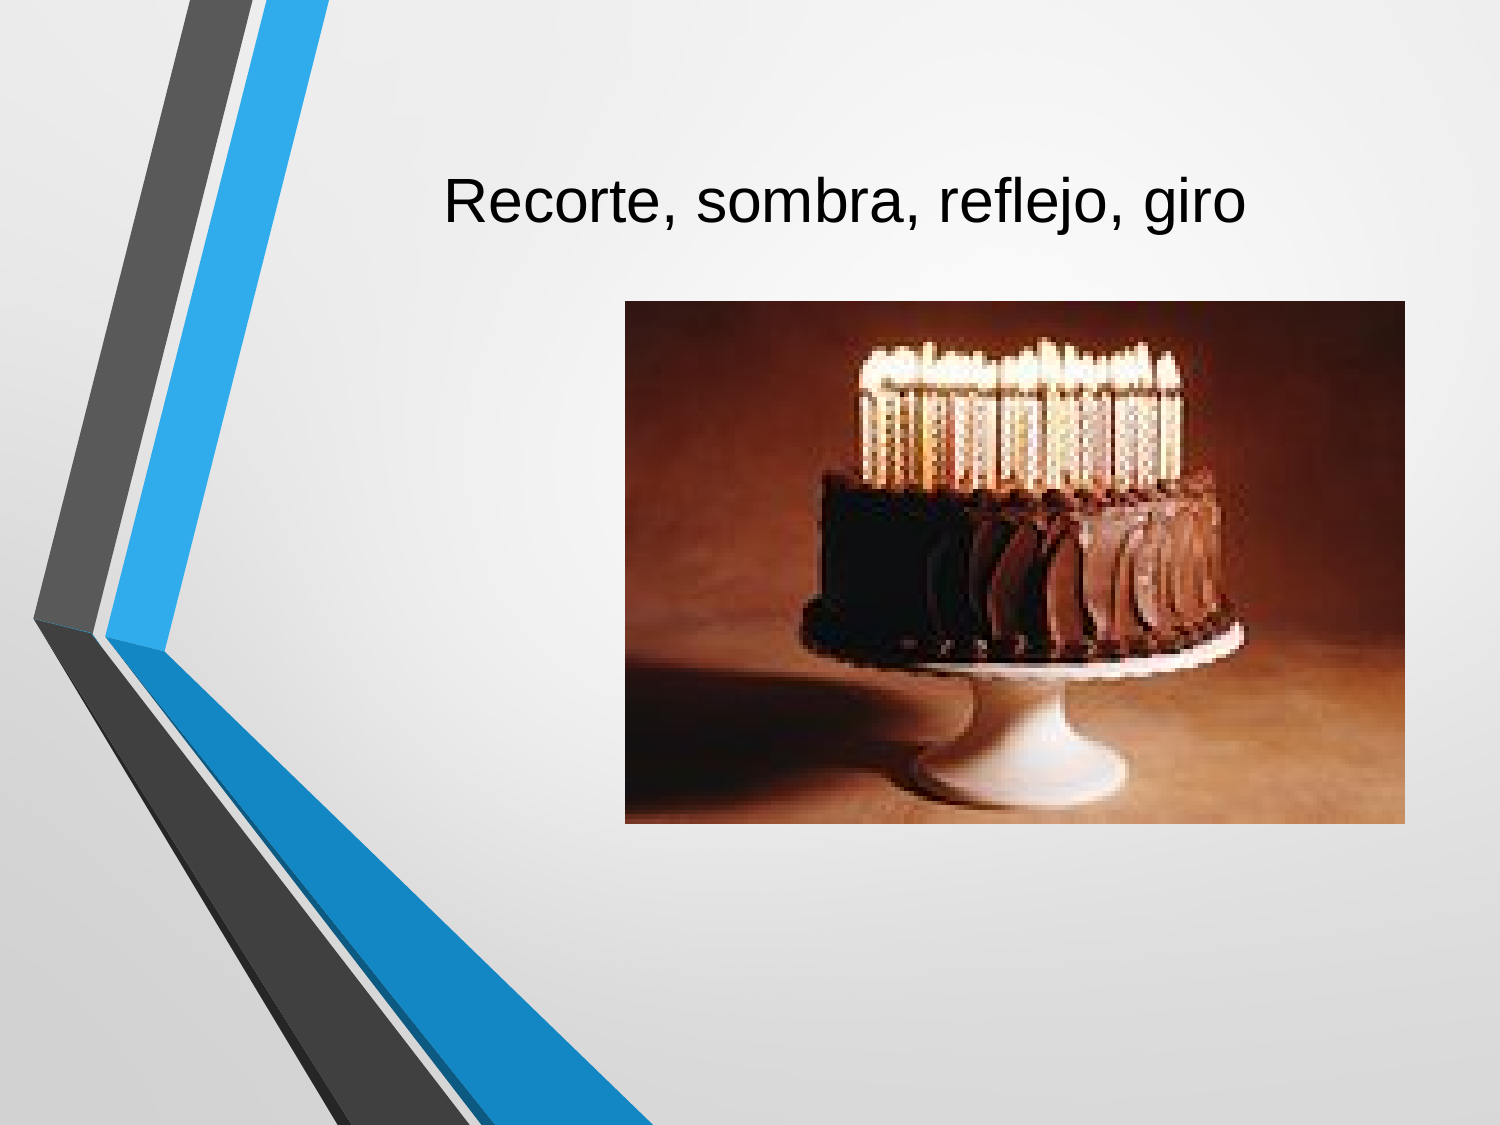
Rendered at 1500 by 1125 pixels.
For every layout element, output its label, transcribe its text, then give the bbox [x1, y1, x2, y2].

text_box Recorte, sombra, reflejo, giro [428, 153, 1264, 243]
picture [625, 300, 1406, 824]
